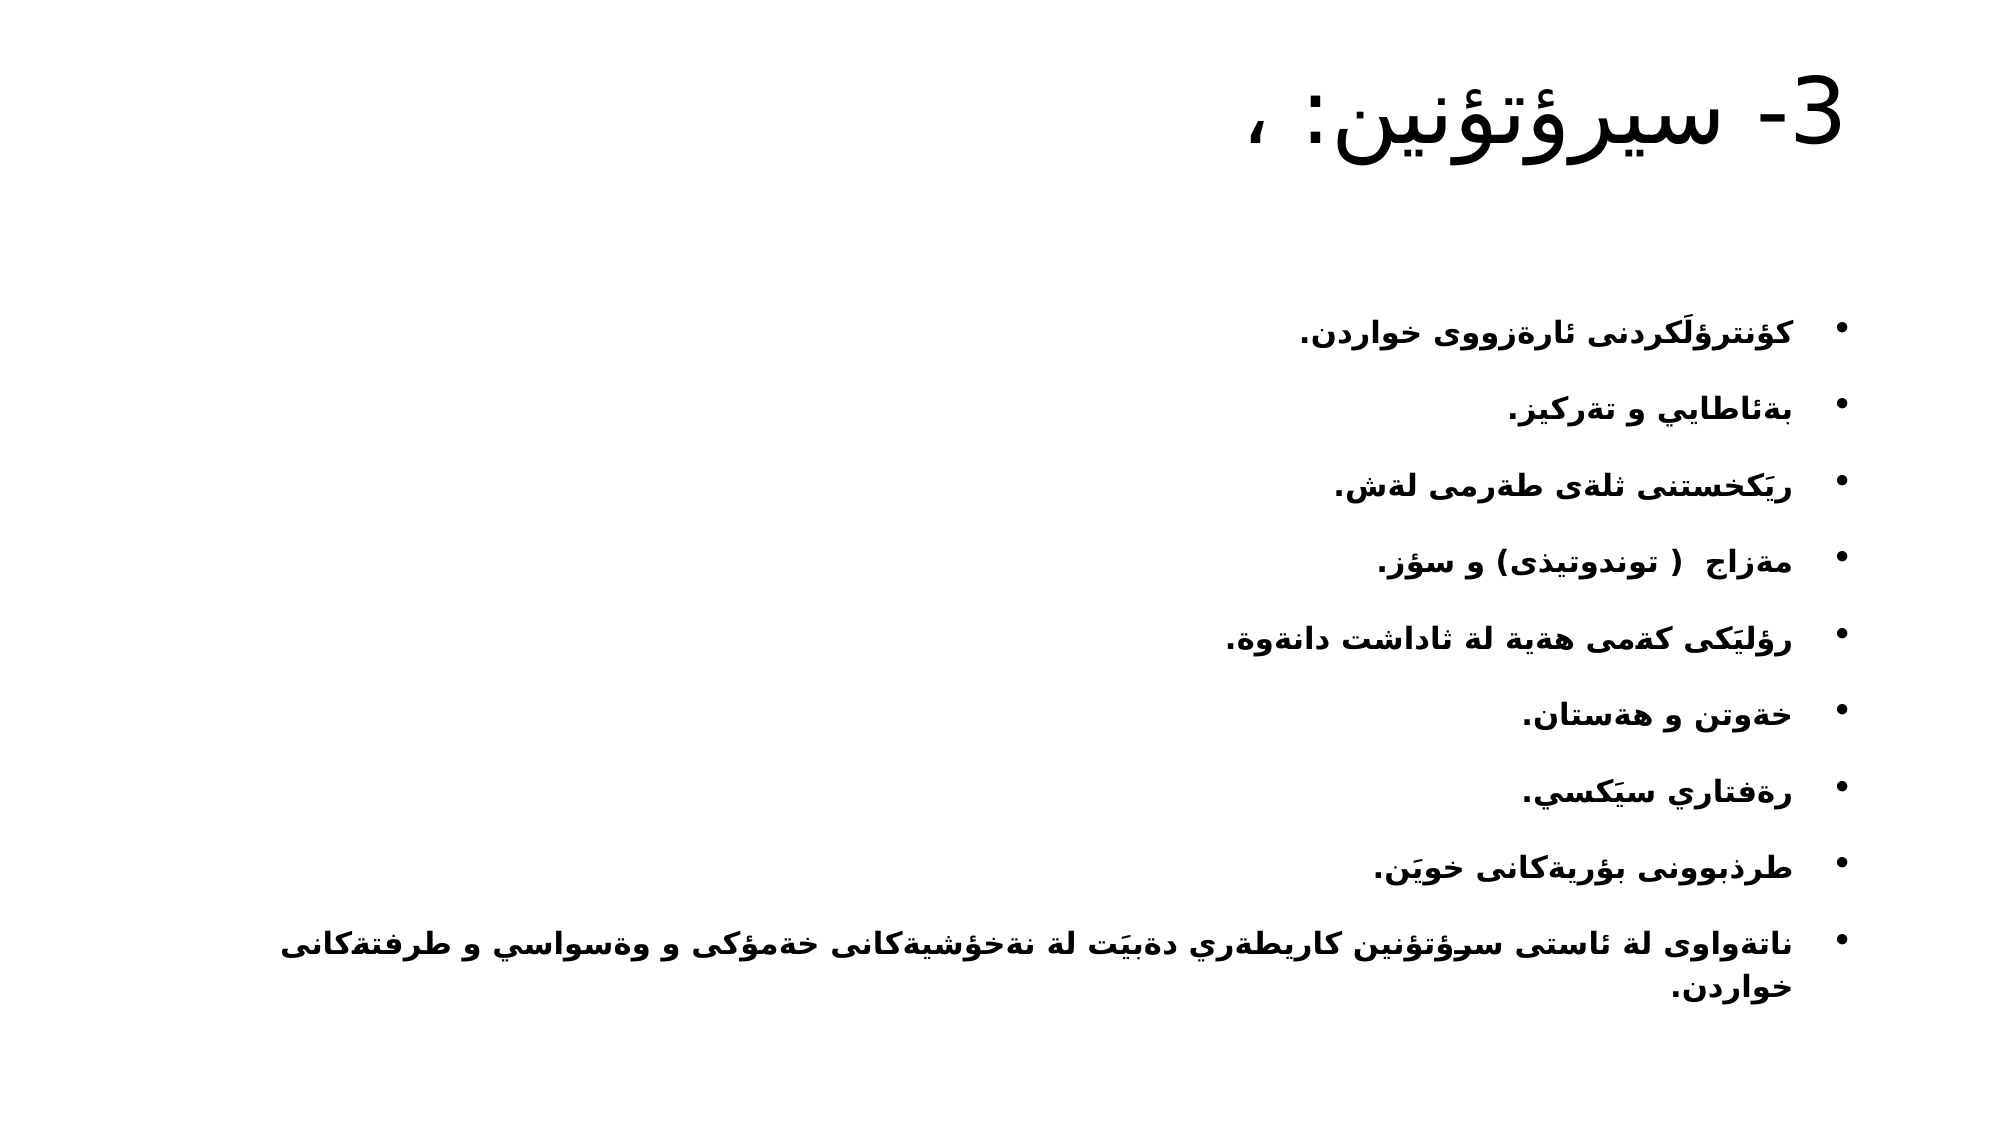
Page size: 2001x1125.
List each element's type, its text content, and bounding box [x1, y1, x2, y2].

title 3- سيرؤتؤنين: ، [137, 59, 1863, 278]
list كؤنترؤلَكردنى ئارةزووى خواردن. بةئاطايي و تةركيز. ريَكخستنى ثلةى طةرمى لةش. مةزاج ( توندوتيذى) و سؤز. رؤليَكى كةمى هةية لة ثاداشت دانةوة. خةوتن و هةستان. رةفتاري سيَكسي. طرذبوونى بؤريةكانى خويَن. ناتةواوى لة ئاستى سرؤتؤنين كاريطةري دةبيَت لة نةخؤشيةكانى خةمؤكى و وةسواسي و طرفتةكانى خواردن. [137, 299, 1863, 1014]
